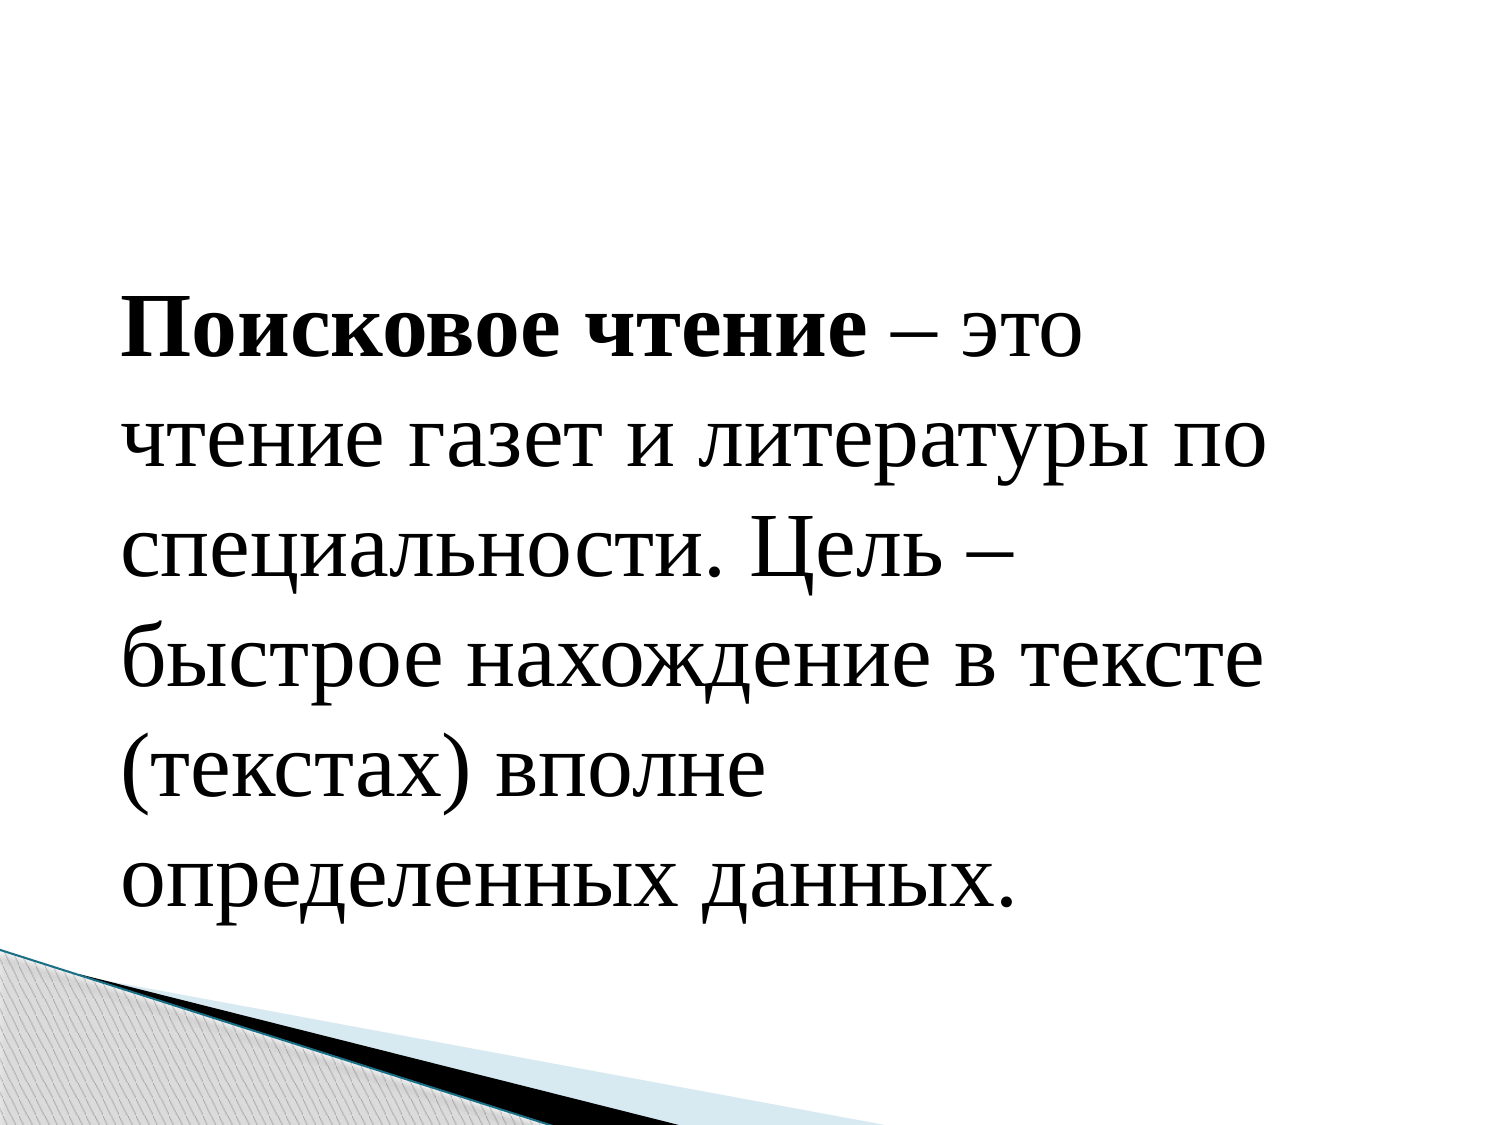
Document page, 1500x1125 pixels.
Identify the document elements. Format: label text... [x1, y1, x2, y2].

text_box Поисковое чтение – это чтение газет и литературы по специальности. Цель – быстрое нахождение в тексте (текстах) вполне определенных данных. [105, 257, 1301, 933]
